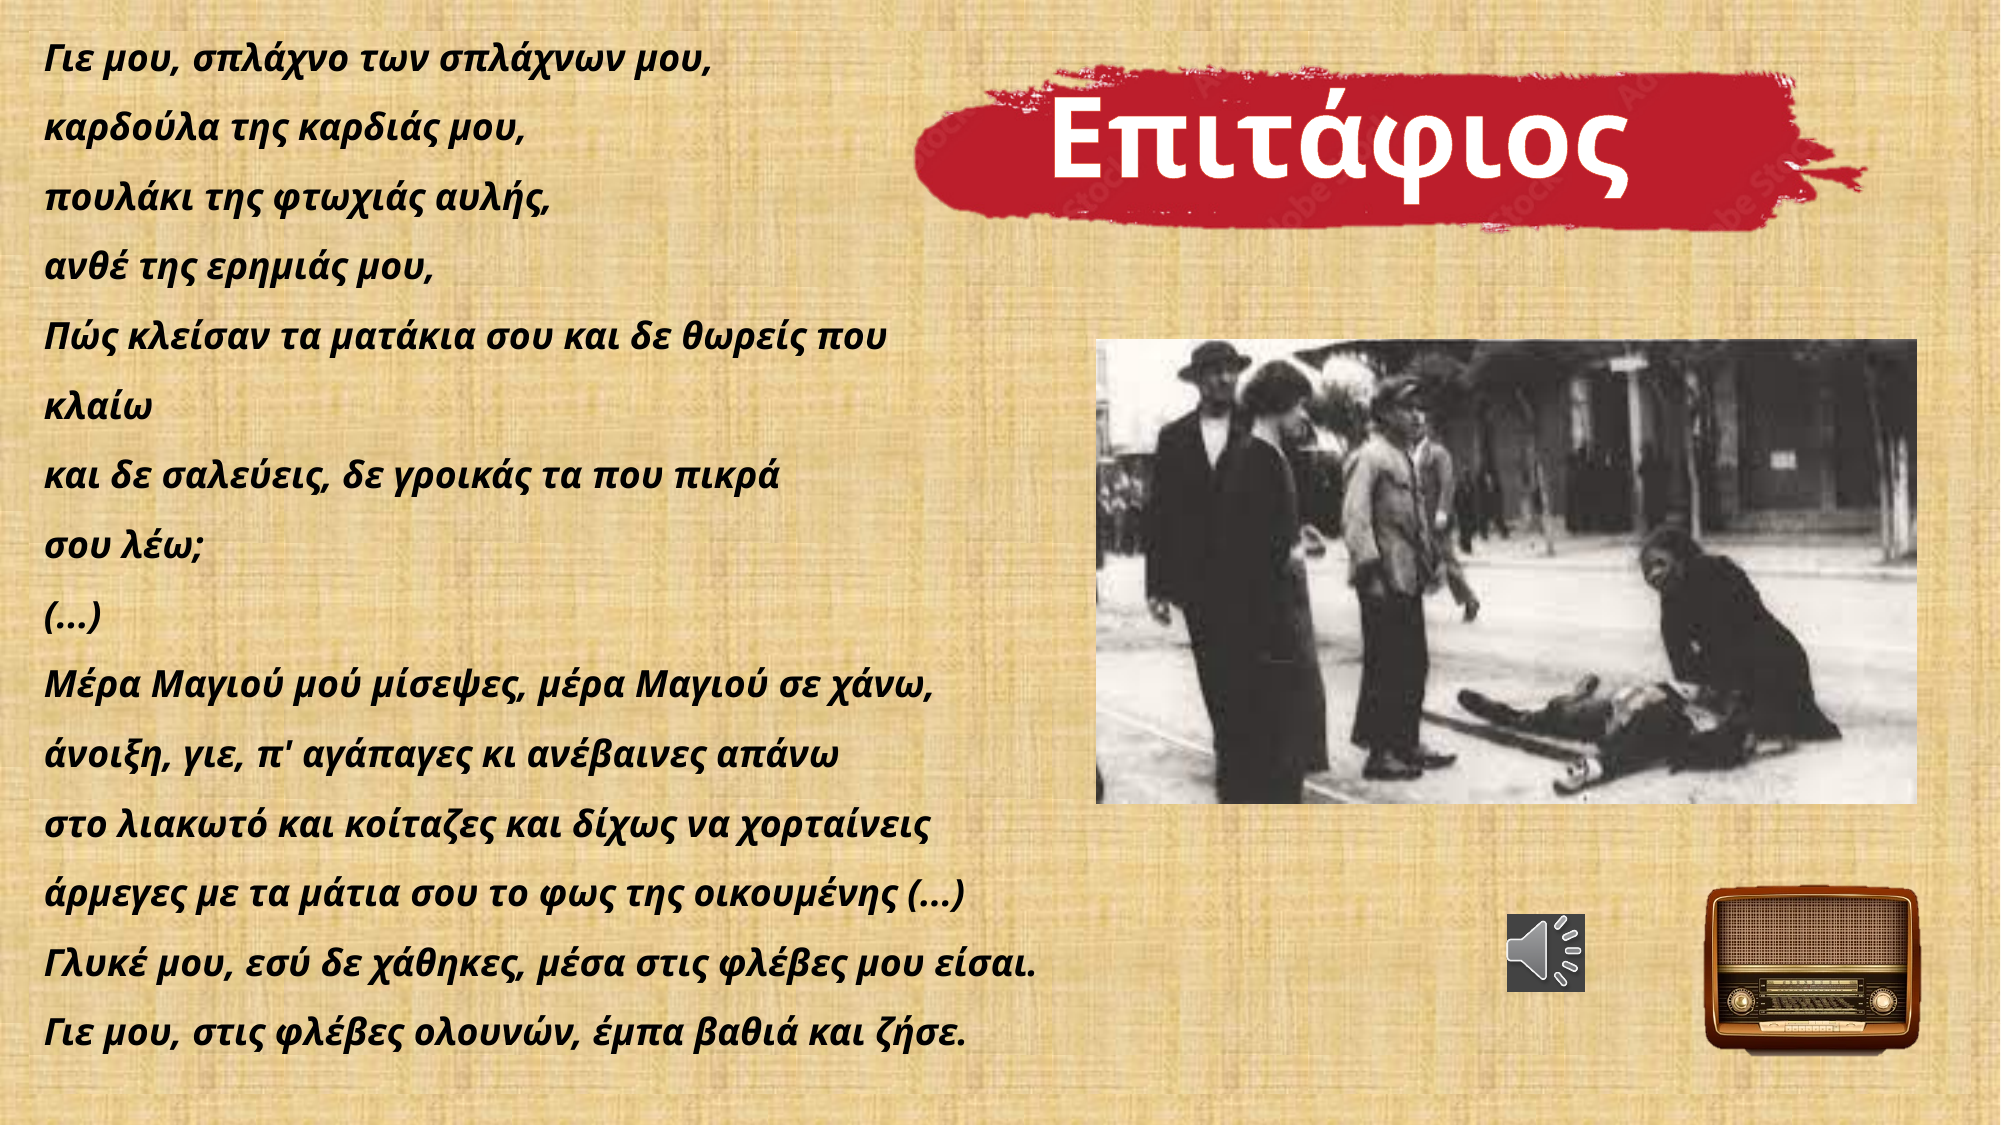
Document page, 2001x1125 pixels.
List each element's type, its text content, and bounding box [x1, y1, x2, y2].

subtitle Γιε μου, σπλάχνο των σπλάχνων μου, καρδούλα της καρδιάς μου, πουλάκι της φτωχιάς αυλής, ανθέ της ερημιάς μου, Πώς κλείσαν τα ματάκια σου και δε θωρείς που κλαίω και δε σαλεύεις, δε γροικάς τα που πικρά σου λέω; (...) Μέρα Μαγιού μού μίσεψες, μέρα Μαγιού σε χάνω, άνοιξη, γιε, π' αγάπαγες κι ανέβαινες απάνω στο λιακωτό και κοίταζες και δίχως να χορταίνεις άρμεγες με τα μάτια σου το φως της οικουμένης (...) Γλυκέ μου, εσύ δε χάθηκες, μέσα στις φλέβες μου είσαι. Γιε μου, στις φλέβες ολουνών, έμπα βαθιά και ζήσε. [28, 31, 1972, 1094]
picture [0, 0, 2001, 1125]
